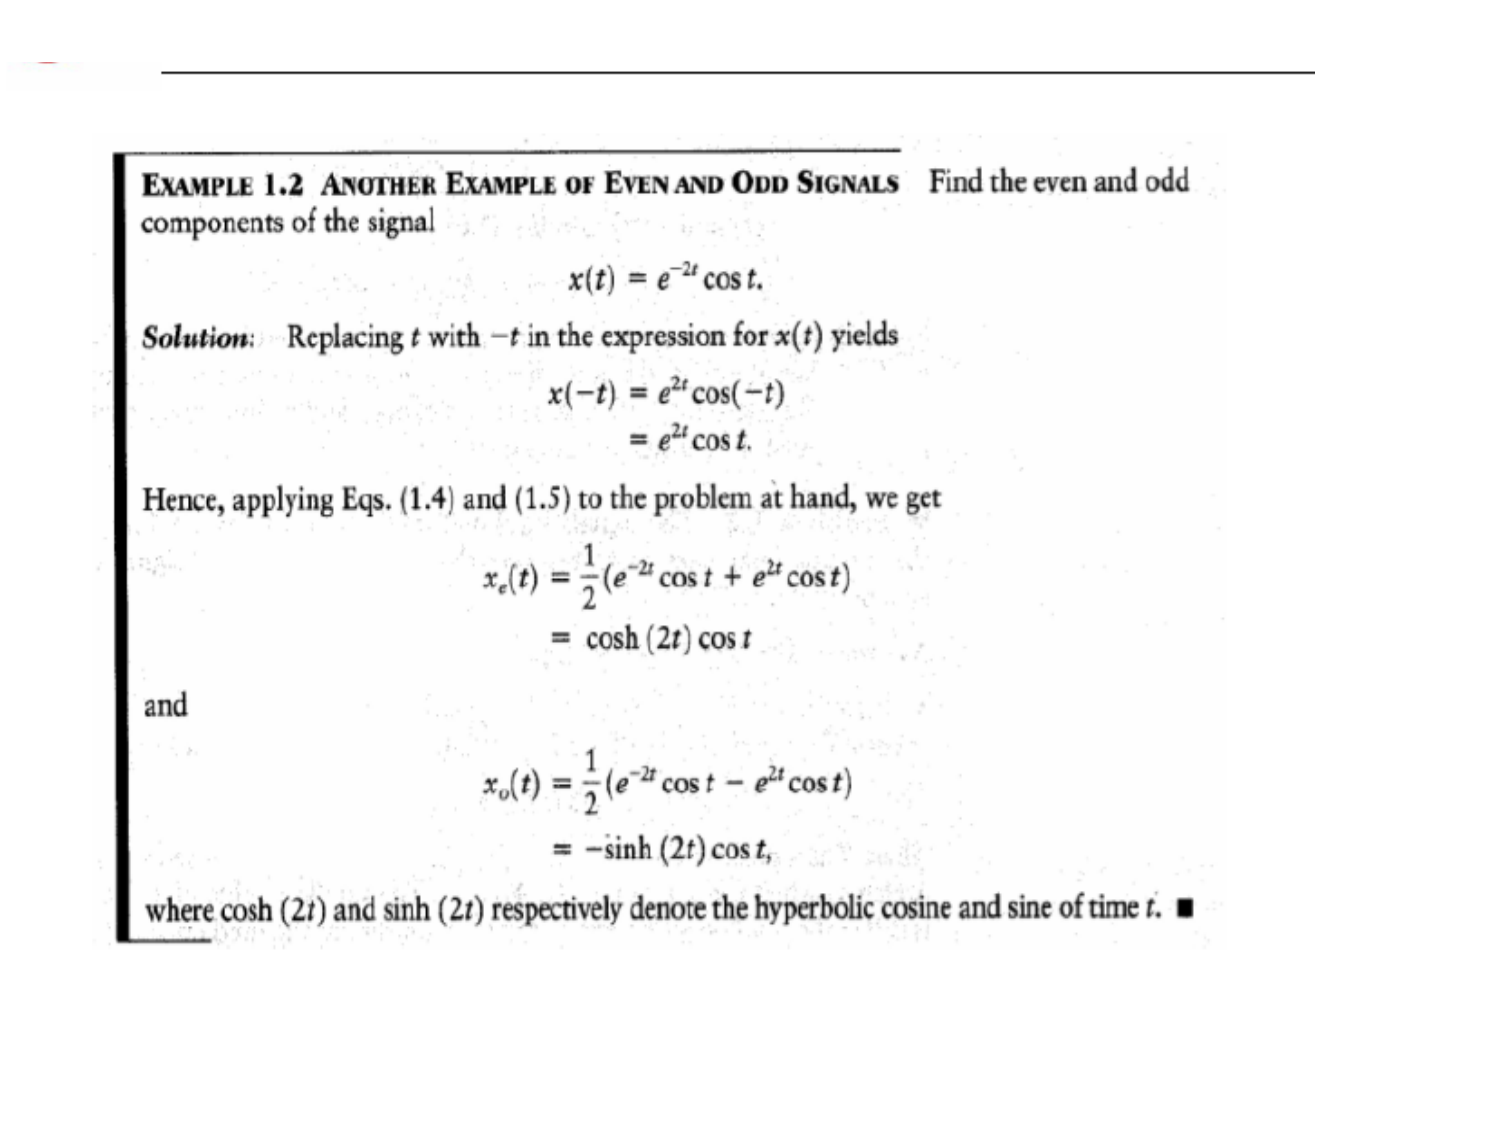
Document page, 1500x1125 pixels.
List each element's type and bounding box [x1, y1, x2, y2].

list [5, 62, 1316, 1063]
